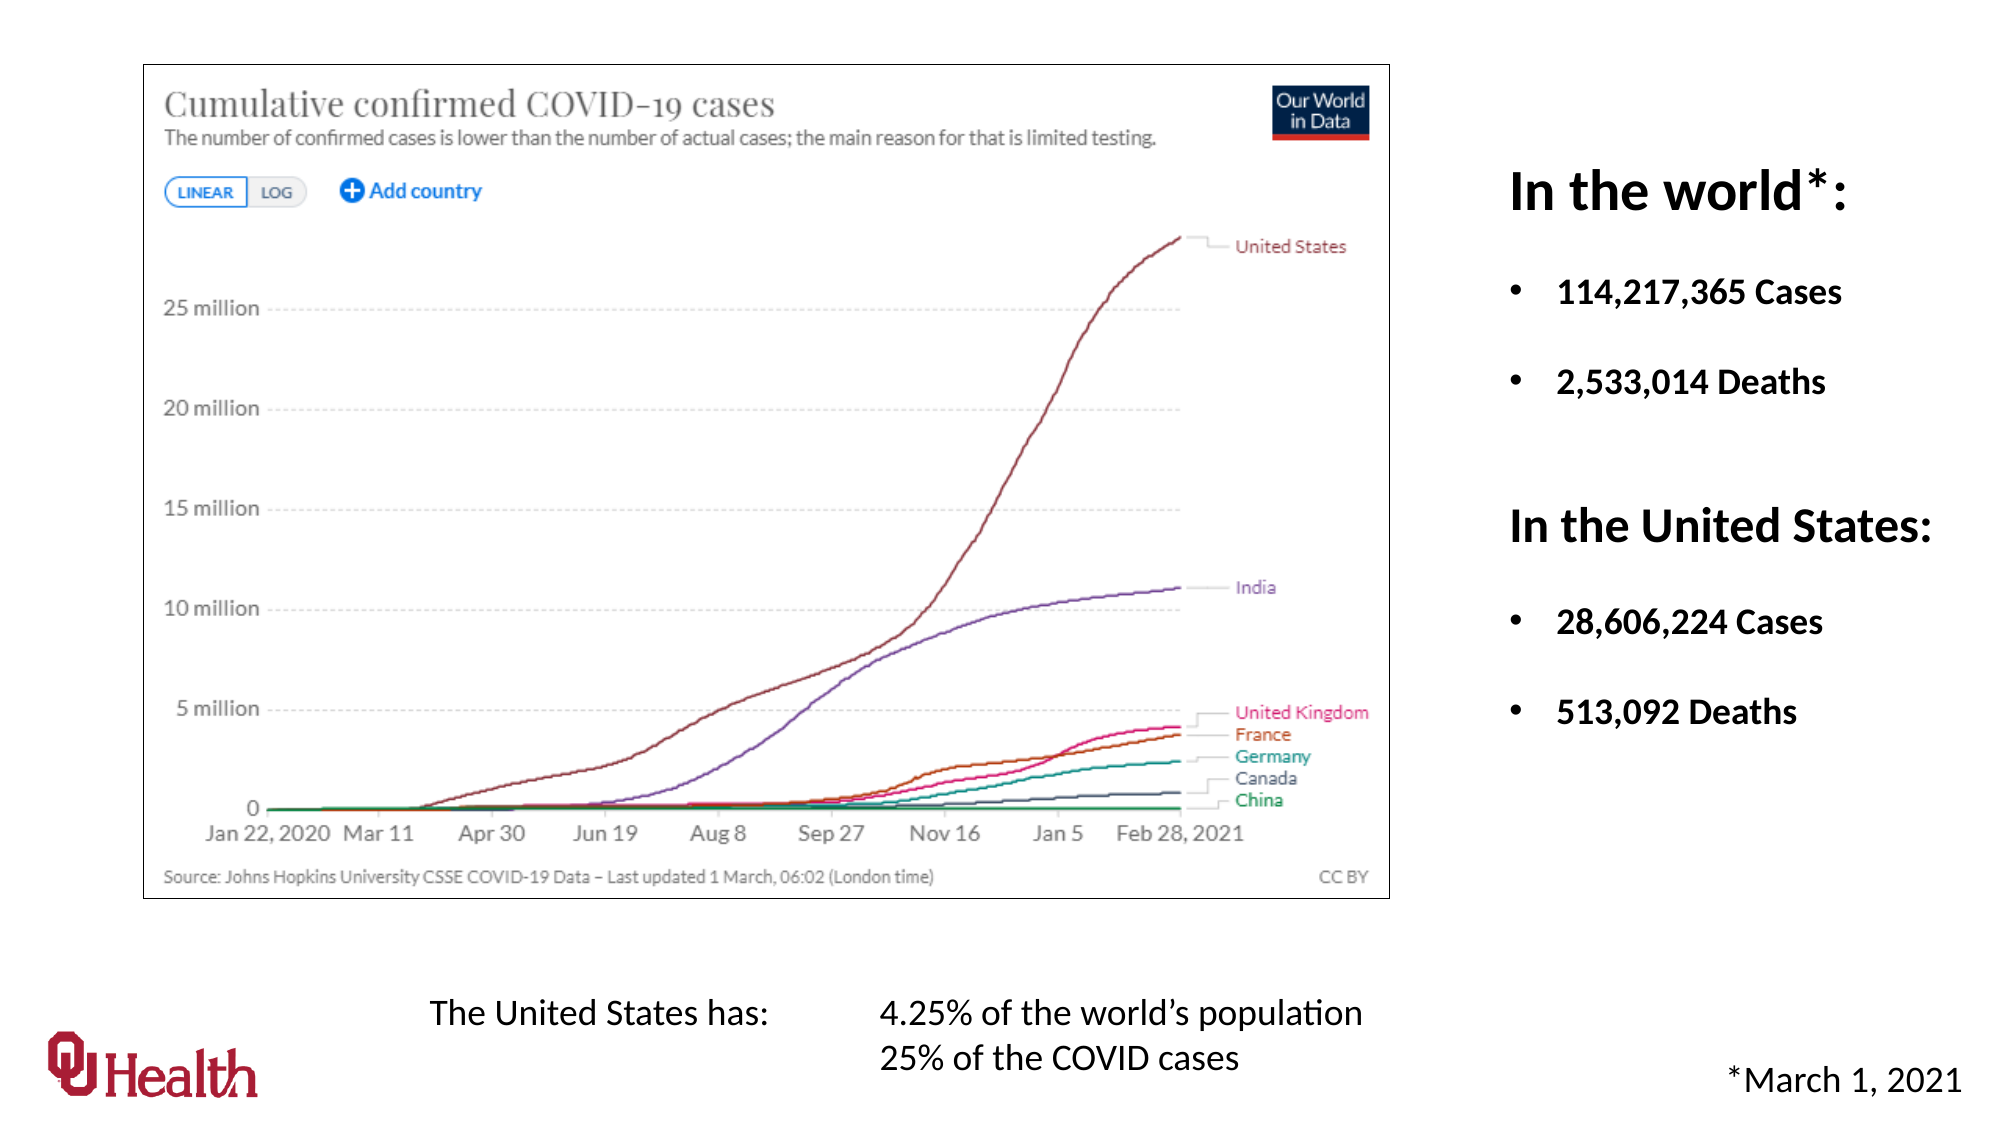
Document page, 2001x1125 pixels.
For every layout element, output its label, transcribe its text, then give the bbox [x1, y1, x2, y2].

text_box In the world*: 114,217,365 Cases 2,533,014 Deaths In the United States: 28,606,224 Cases 513,092 Deaths [1494, 144, 1957, 785]
text_box *March 1, 2021 [1555, 1048, 1978, 1108]
picture [143, 64, 1390, 899]
picture [40, 1020, 265, 1114]
text_box The United States has: 4.25% of the world’s population 25% of the COVID cases [414, 980, 1390, 1085]
